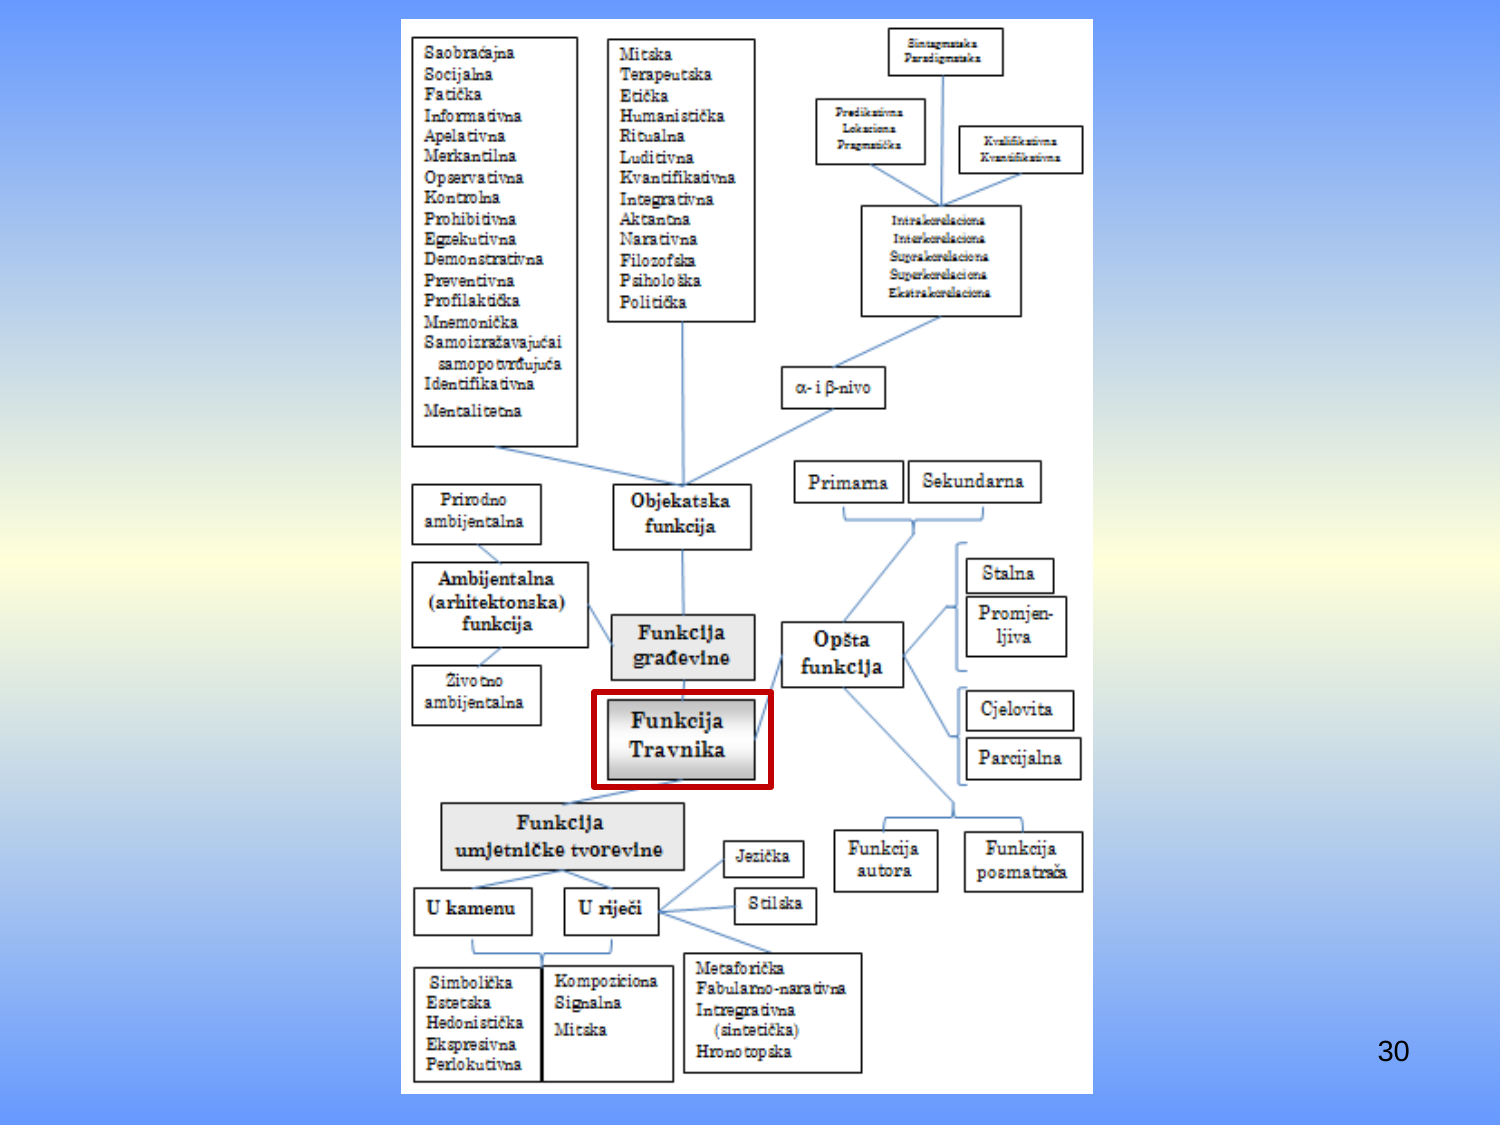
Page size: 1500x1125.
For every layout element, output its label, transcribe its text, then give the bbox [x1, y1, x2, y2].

slide_number 30 [1092, 1024, 1425, 1103]
picture [400, 18, 1093, 1095]
